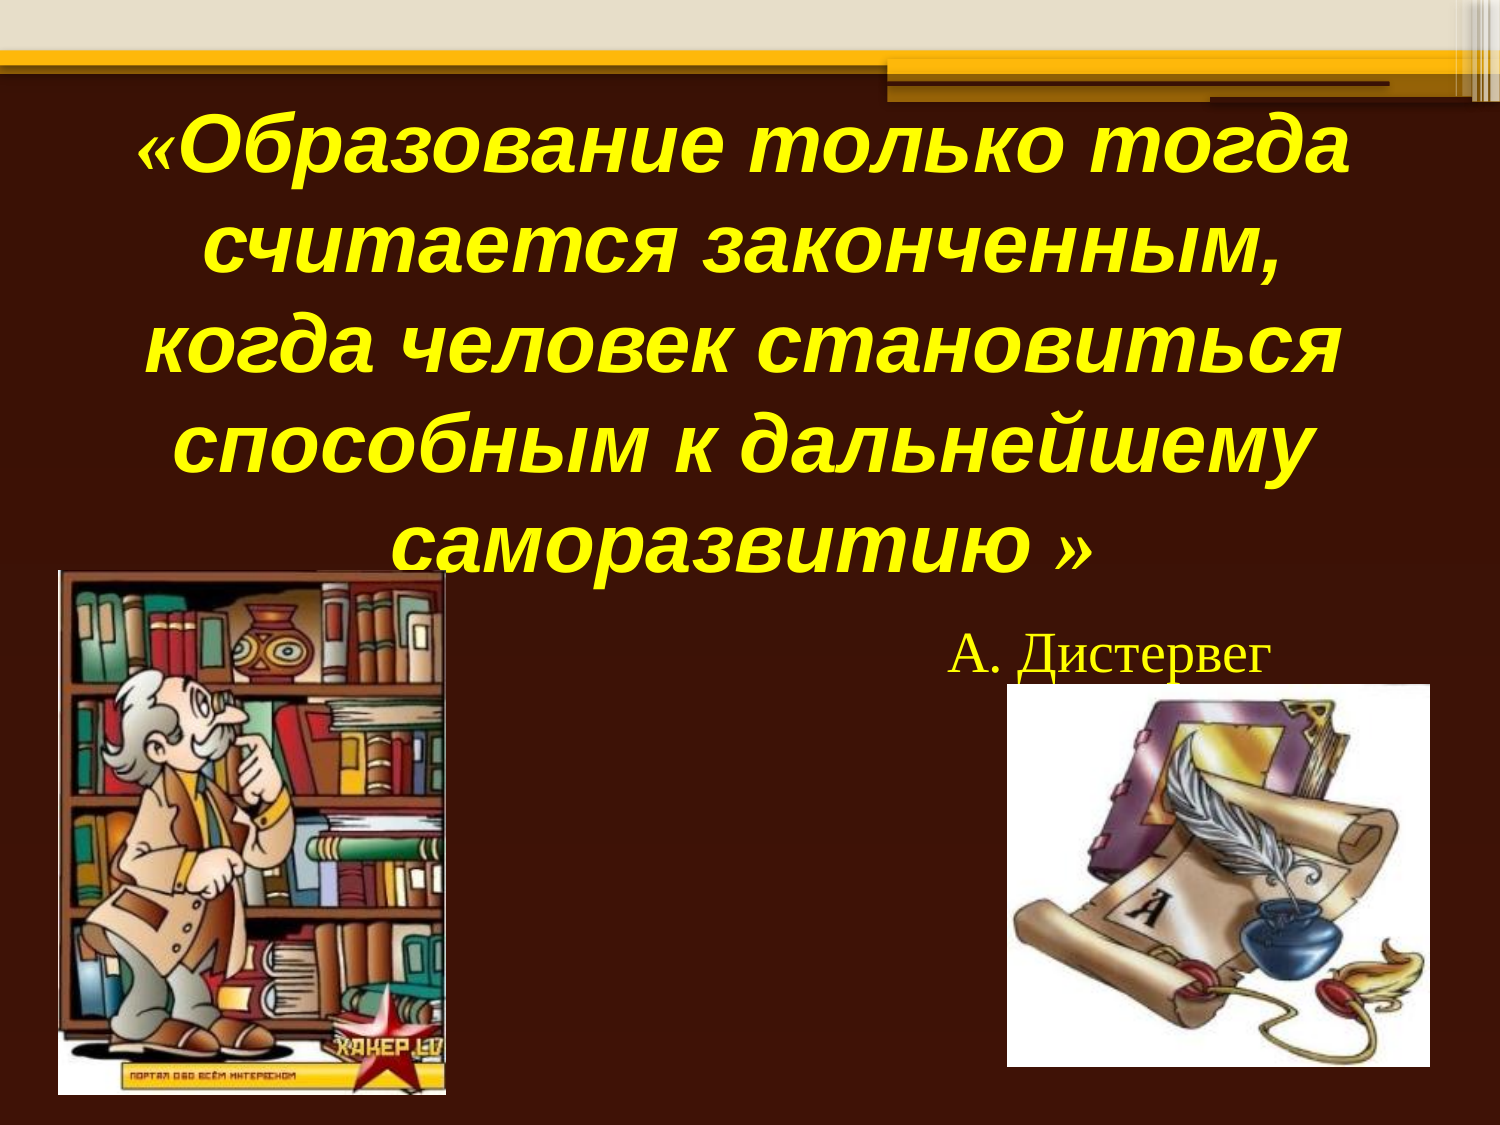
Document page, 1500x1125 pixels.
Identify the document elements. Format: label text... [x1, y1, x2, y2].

picture [1007, 683, 1430, 1067]
text_box «Образование только тогда считается законченным, когда человек становиться способным к дальнейшему саморазвитию » А. Дистервег [105, 81, 1383, 697]
picture [58, 570, 446, 1095]
